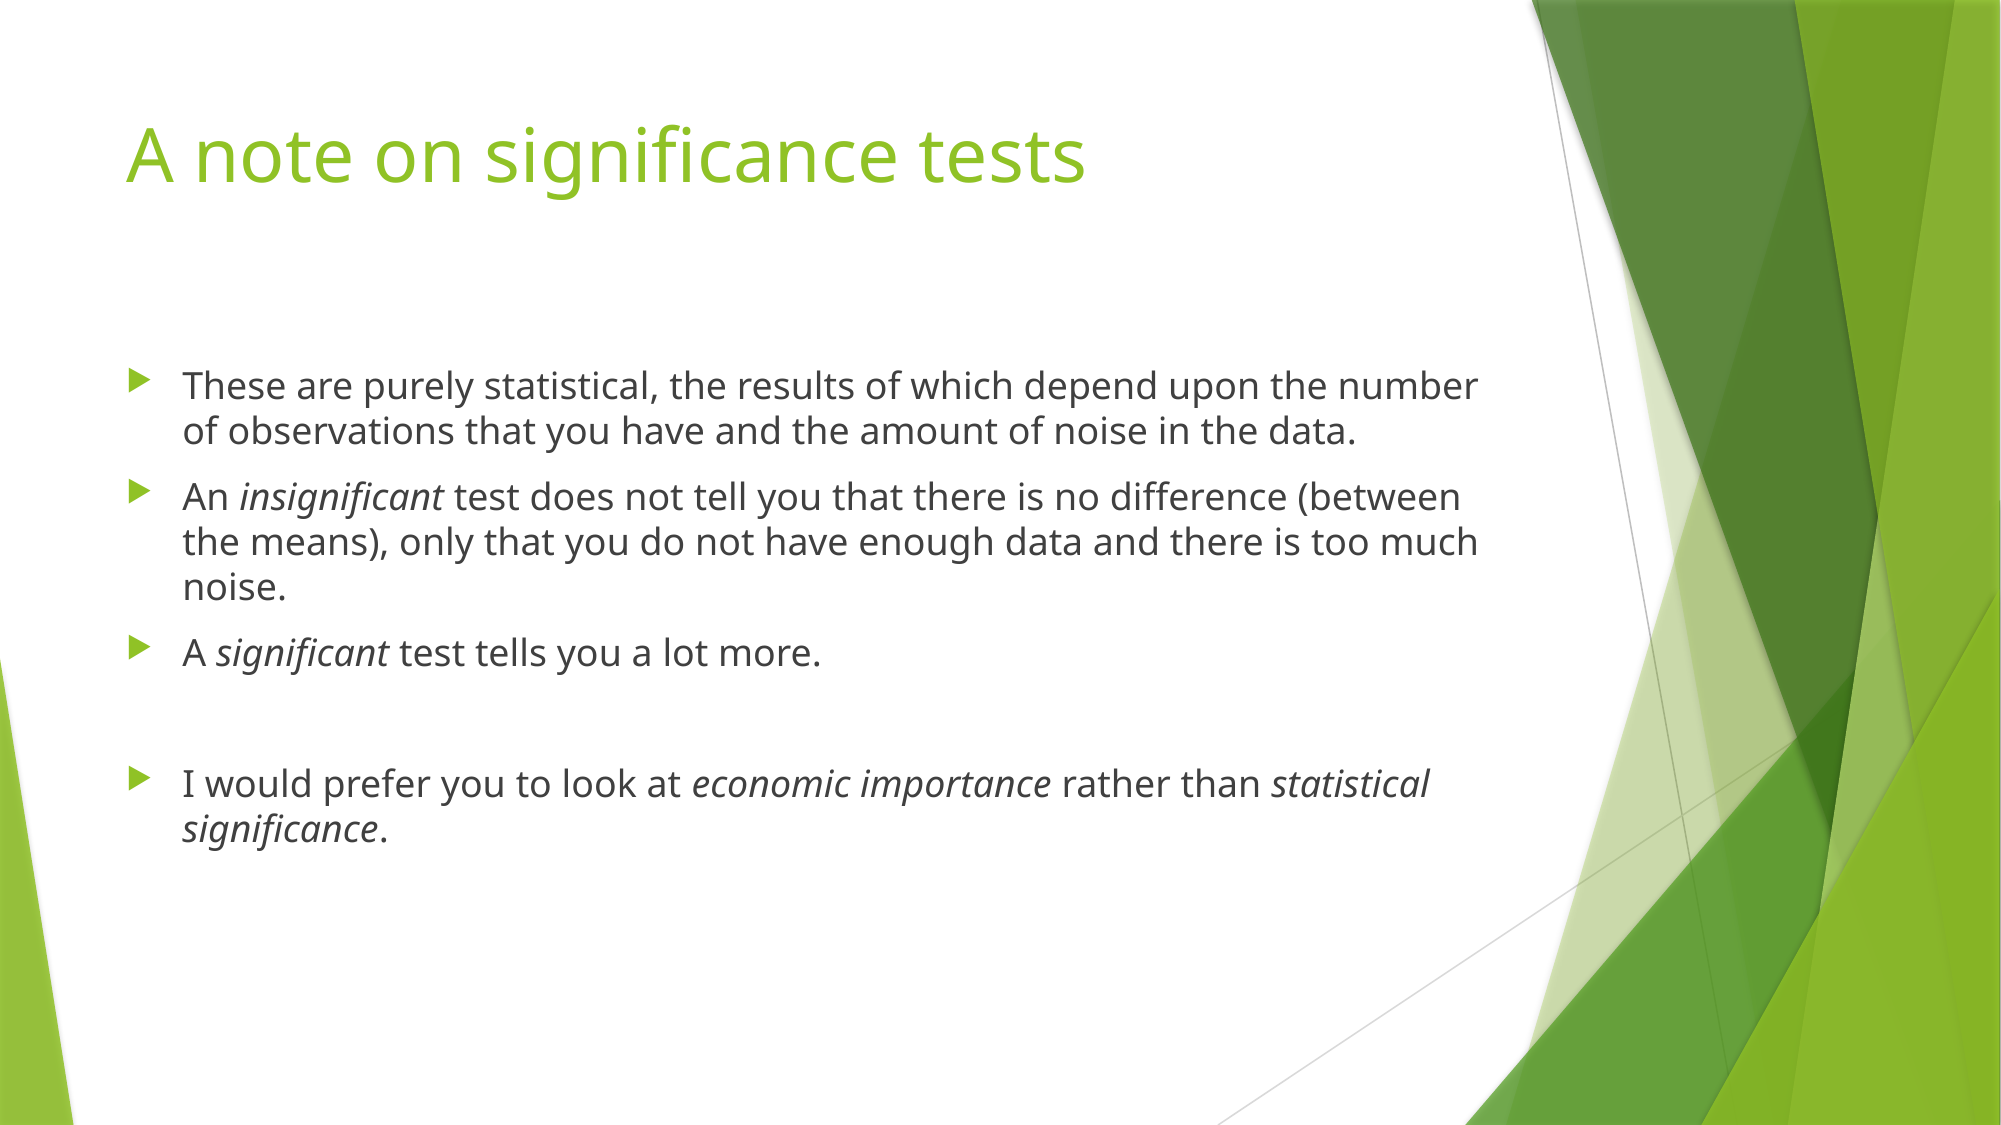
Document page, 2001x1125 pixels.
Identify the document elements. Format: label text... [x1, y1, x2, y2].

list These are purely statistical, the results of which depend upon the number of observations that you have and the amount of noise in the data. An insignificant test does not tell you that there is no difference (between the means), only that you do not have enough data and there is too much noise. A significant test tells you a lot more. I would prefer you to look at economic importance rather than statistical significance. [111, 354, 1522, 992]
title A note on significance tests [111, 99, 1522, 317]
